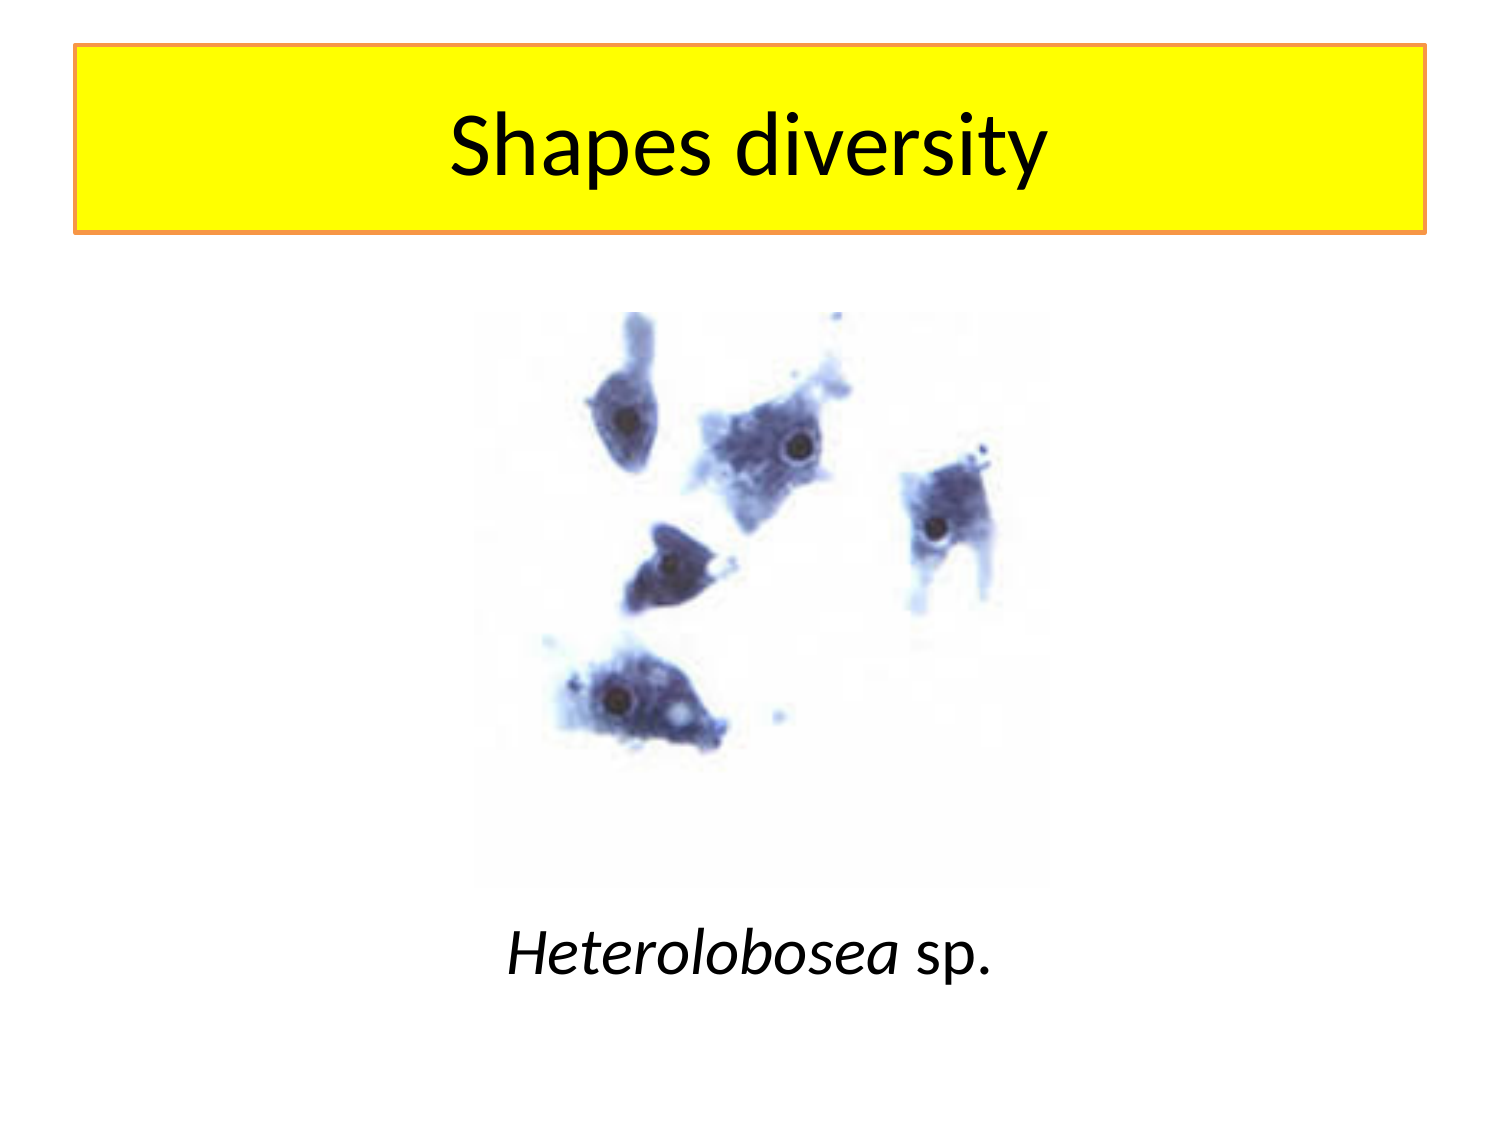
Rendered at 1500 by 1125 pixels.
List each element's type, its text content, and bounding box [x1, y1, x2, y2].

title Shapes diversity [73, 43, 1427, 235]
picture [474, 312, 1051, 888]
list Heterolobosea sp. [75, 900, 1425, 1005]
